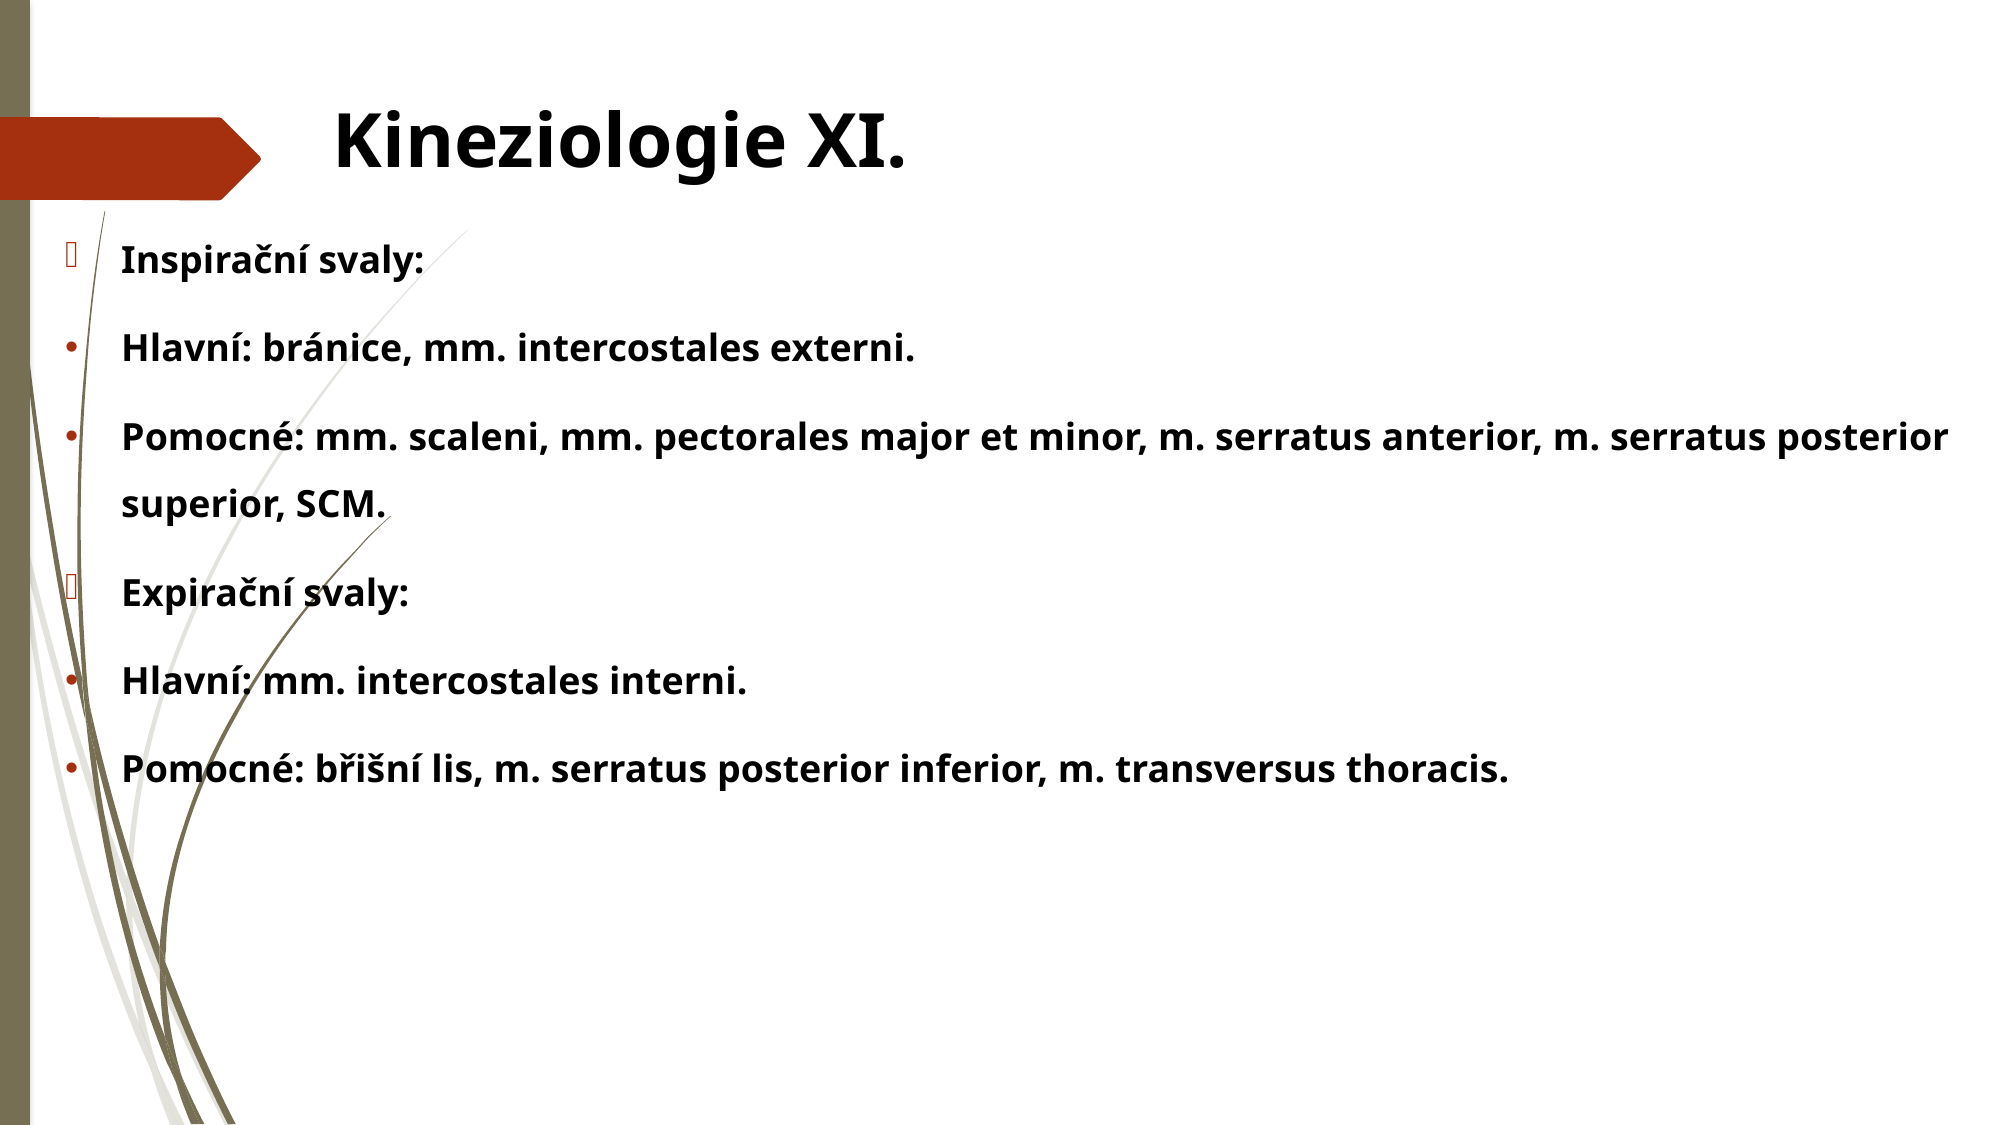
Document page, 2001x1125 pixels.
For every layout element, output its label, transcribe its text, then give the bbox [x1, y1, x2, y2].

list Inspirační svaly: Hlavní: bránice, mm. intercostales externi. Pomocné: mm. scaleni, mm. pectorales major et minor, m. serratus anterior, m. serratus posterior superior, SCM. Expirační svaly: Hlavní: mm. intercostales interni. Pomocné: břišní lis, m. serratus posterior inferior, m. transversus thoracis. [49, 205, 2000, 1125]
title Kineziologie XI. [317, 84, 1780, 205]
